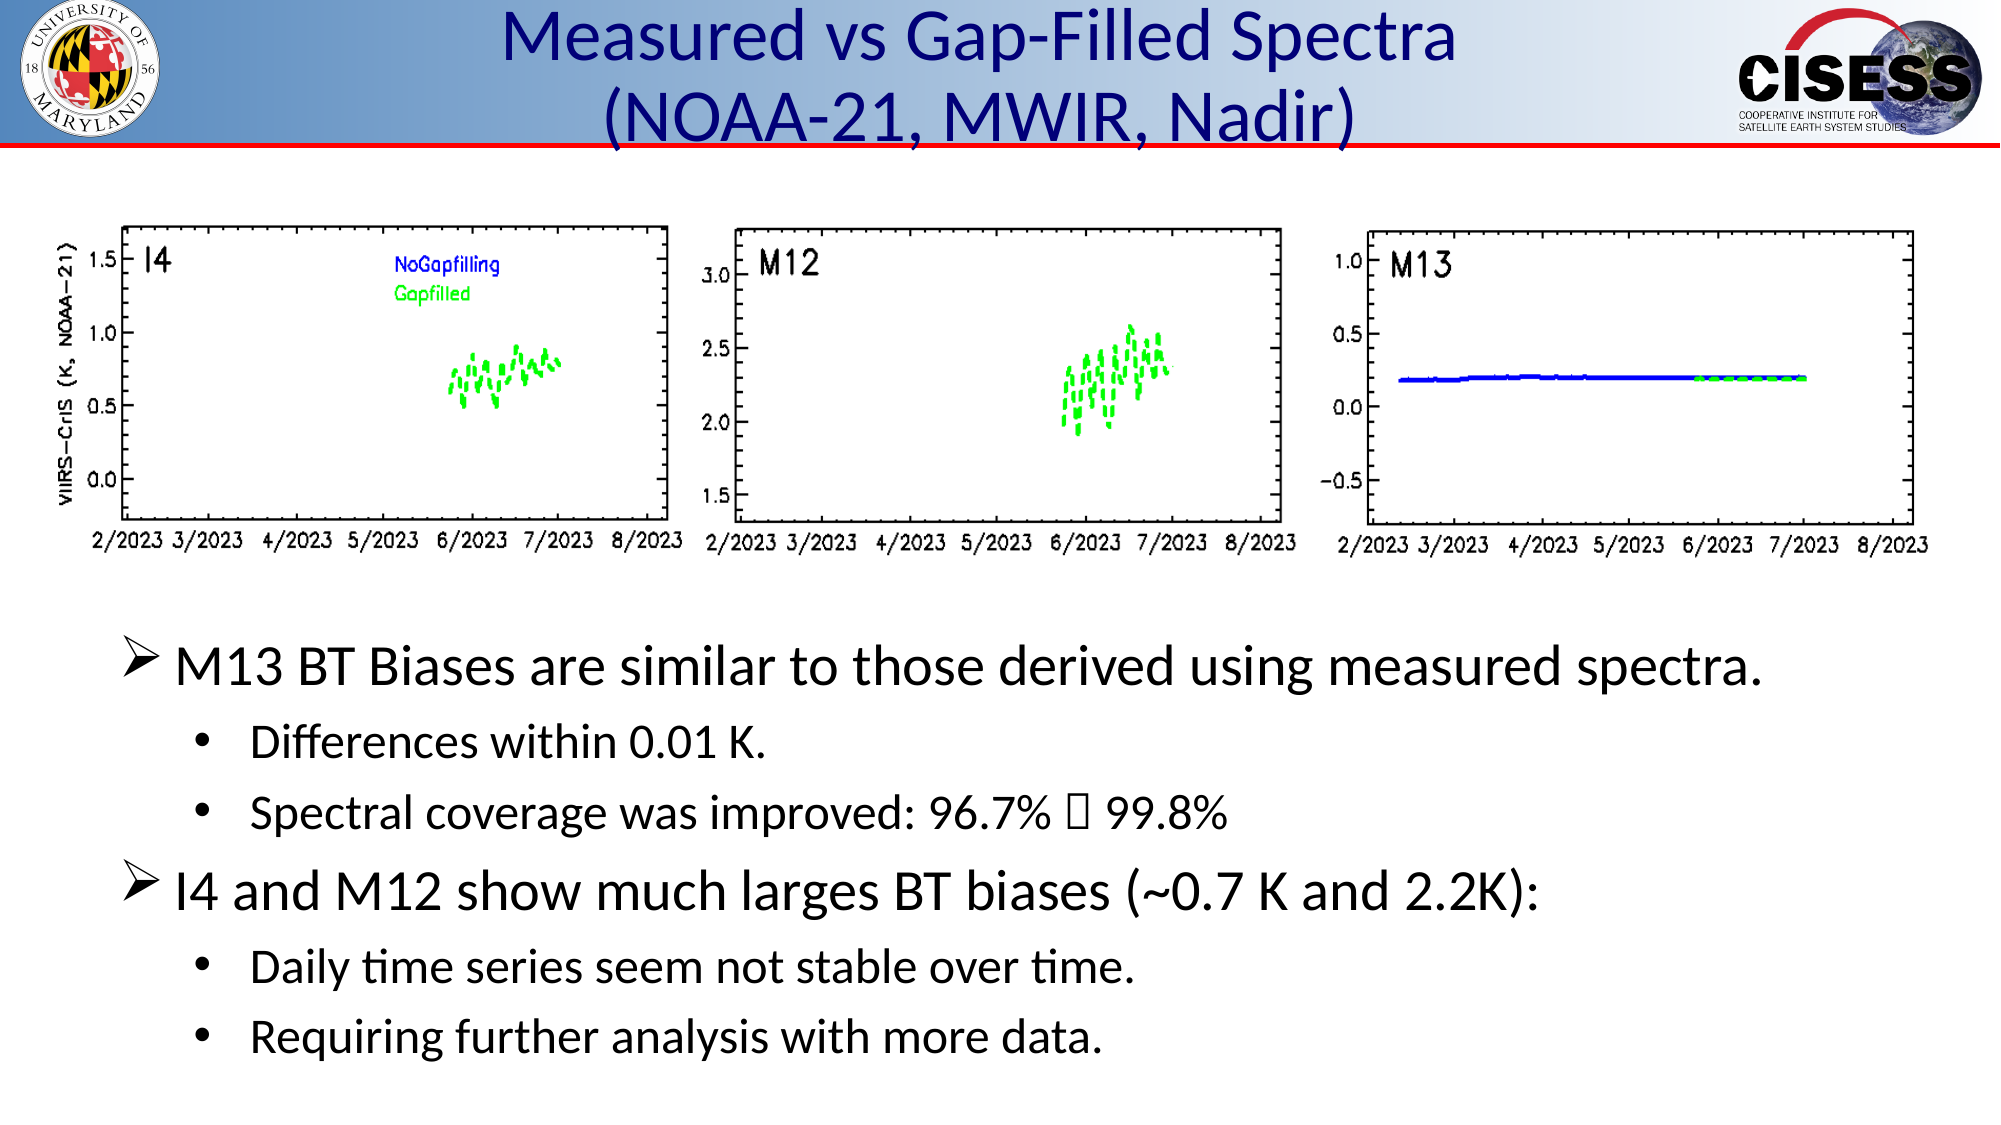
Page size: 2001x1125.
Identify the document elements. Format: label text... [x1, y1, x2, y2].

text_box M13 BT Biases are similar to those derived using measured spectra. Differences within 0.01 K. Spectral coverage was improved: 96.7%  99.8% I4 and M12 show much larges BT biases (~0.7 K and 2.2K): Daily time series seem not stable over time. Requiring further analysis with more data. [84, 627, 1906, 917]
picture [14, 0, 166, 141]
title Measured vs Gap-Filled Spectra (NOAA-21, MWIR, Nadir) [117, 6, 1843, 148]
picture [57, 216, 1933, 560]
picture [1734, 2, 1986, 141]
